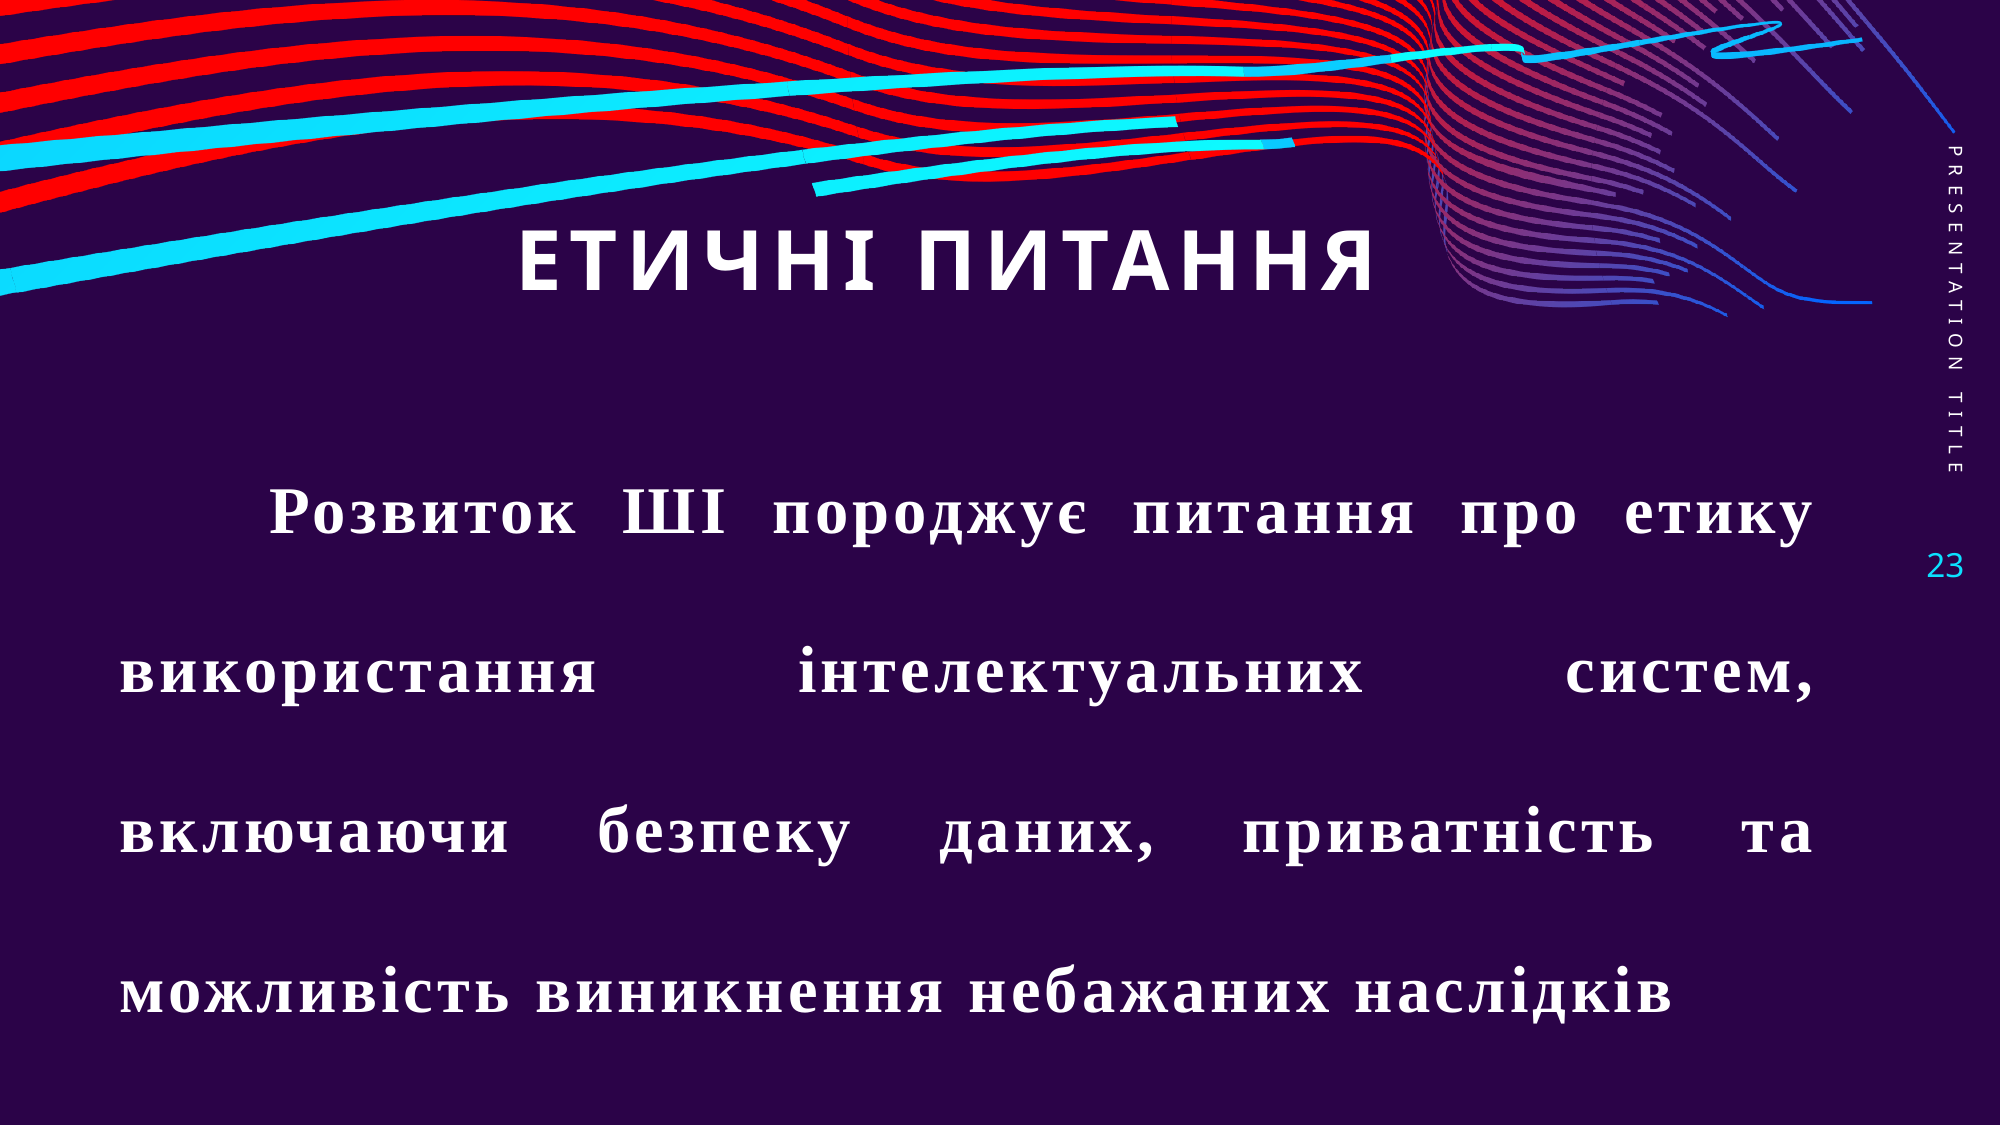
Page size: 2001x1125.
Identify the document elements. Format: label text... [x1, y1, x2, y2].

list Розвиток ШІ породжує питання про етику використання інтелектуальних систем, включаючи безпеку даних, приватність та можливість виникнення небажаних наслідків [105, 379, 1834, 683]
picture [0, 0, 2000, 1125]
title Етичні питання [476, 210, 1564, 306]
slide_number 23 [1889, 519, 1980, 615]
footer PRESENTATION TITLE [1926, 33, 1987, 489]
